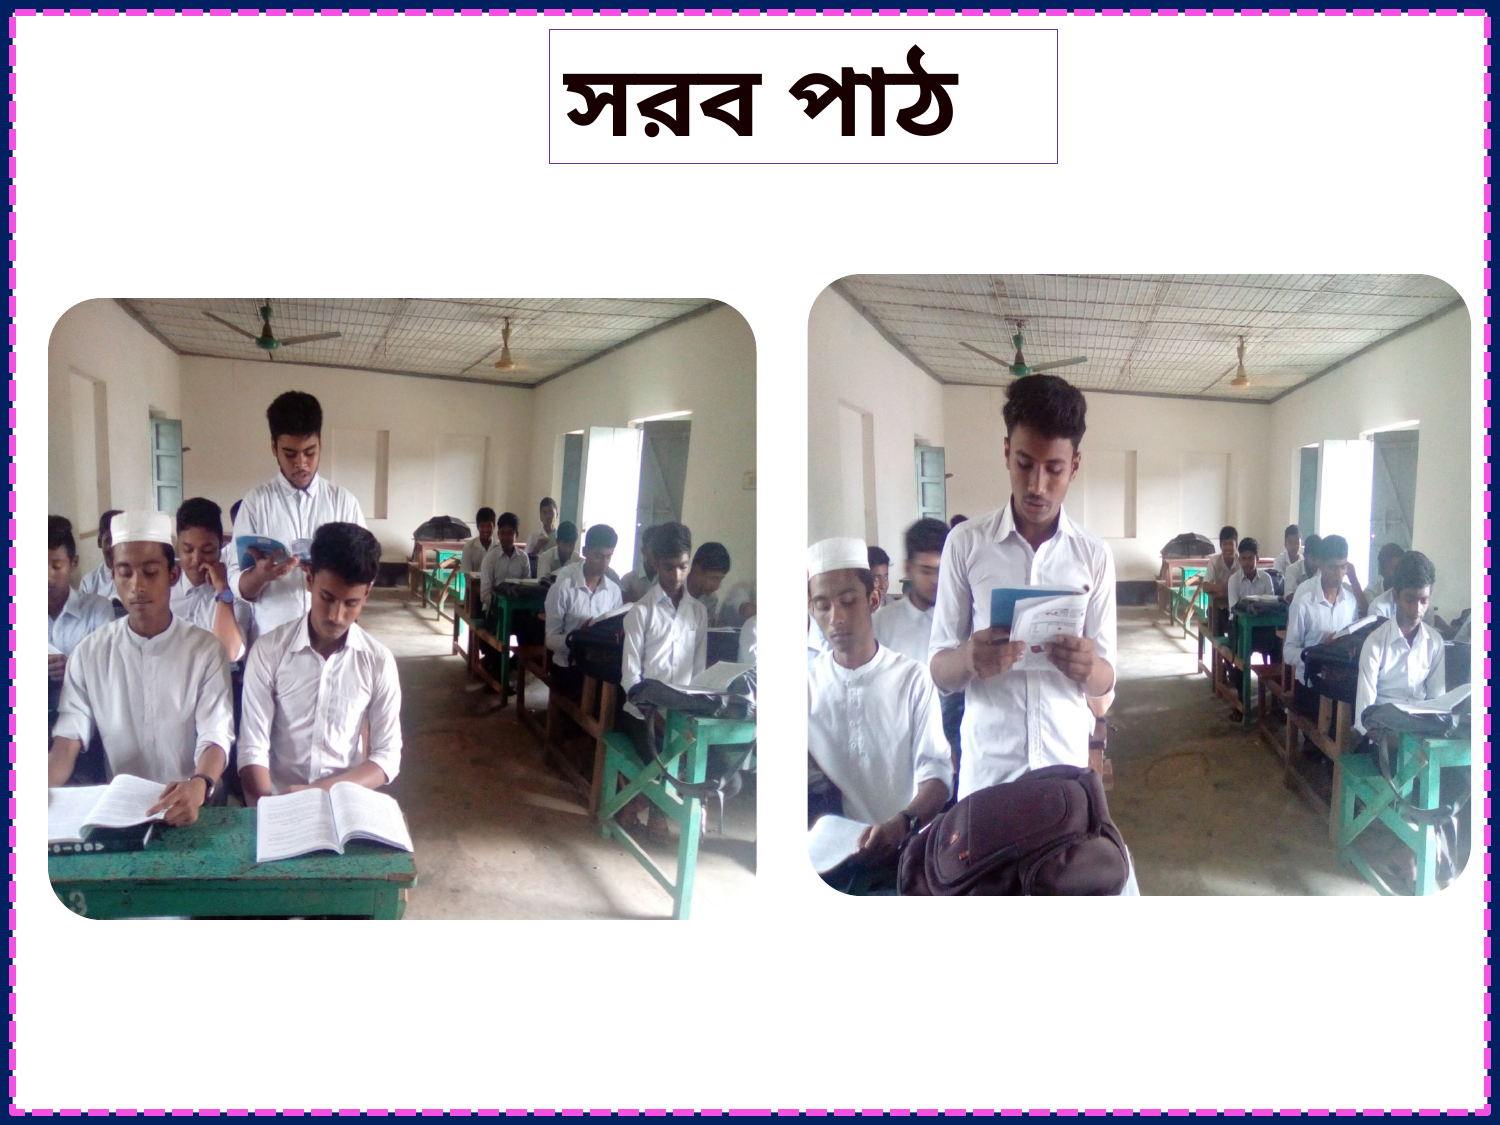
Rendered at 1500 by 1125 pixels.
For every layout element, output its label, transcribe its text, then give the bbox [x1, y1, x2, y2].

picture [807, 273, 1472, 897]
text_box সরব পাঠ [549, 29, 1058, 164]
picture [47, 297, 757, 921]
